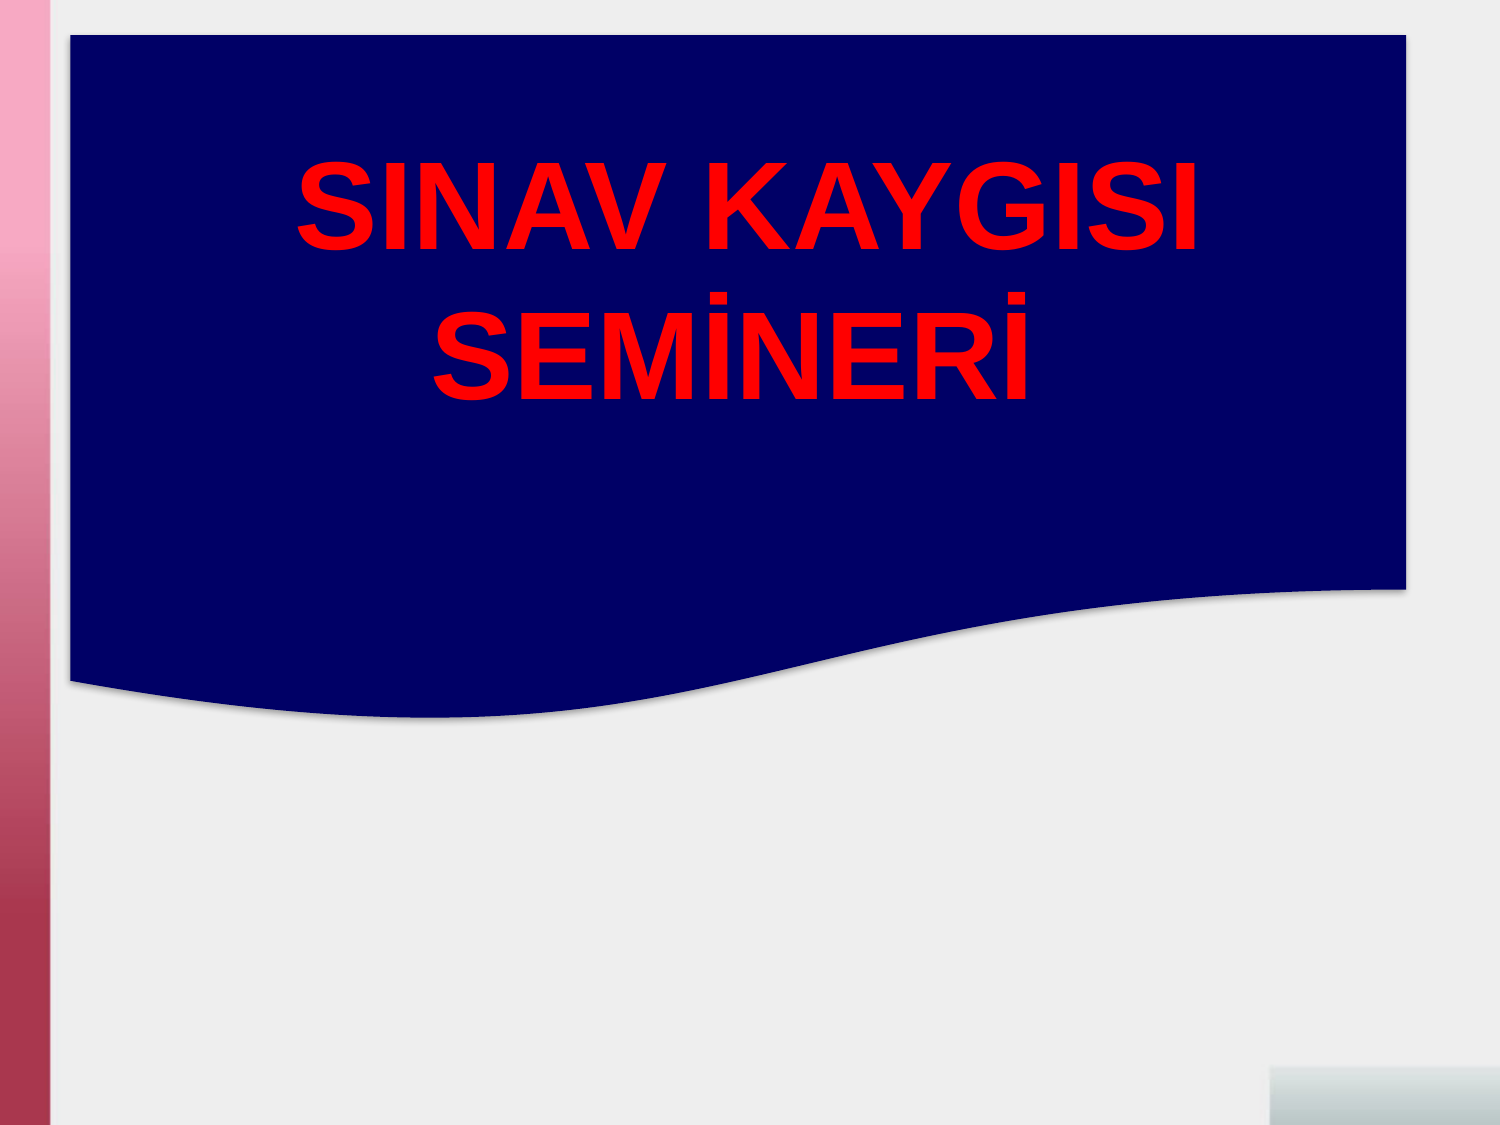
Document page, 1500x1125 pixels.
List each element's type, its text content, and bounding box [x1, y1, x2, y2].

text_box SINAV KAYGISI SEMİNERİ [117, 117, 1348, 432]
text_box [70, 35, 1407, 718]
picture [0, 0, 1500, 1125]
